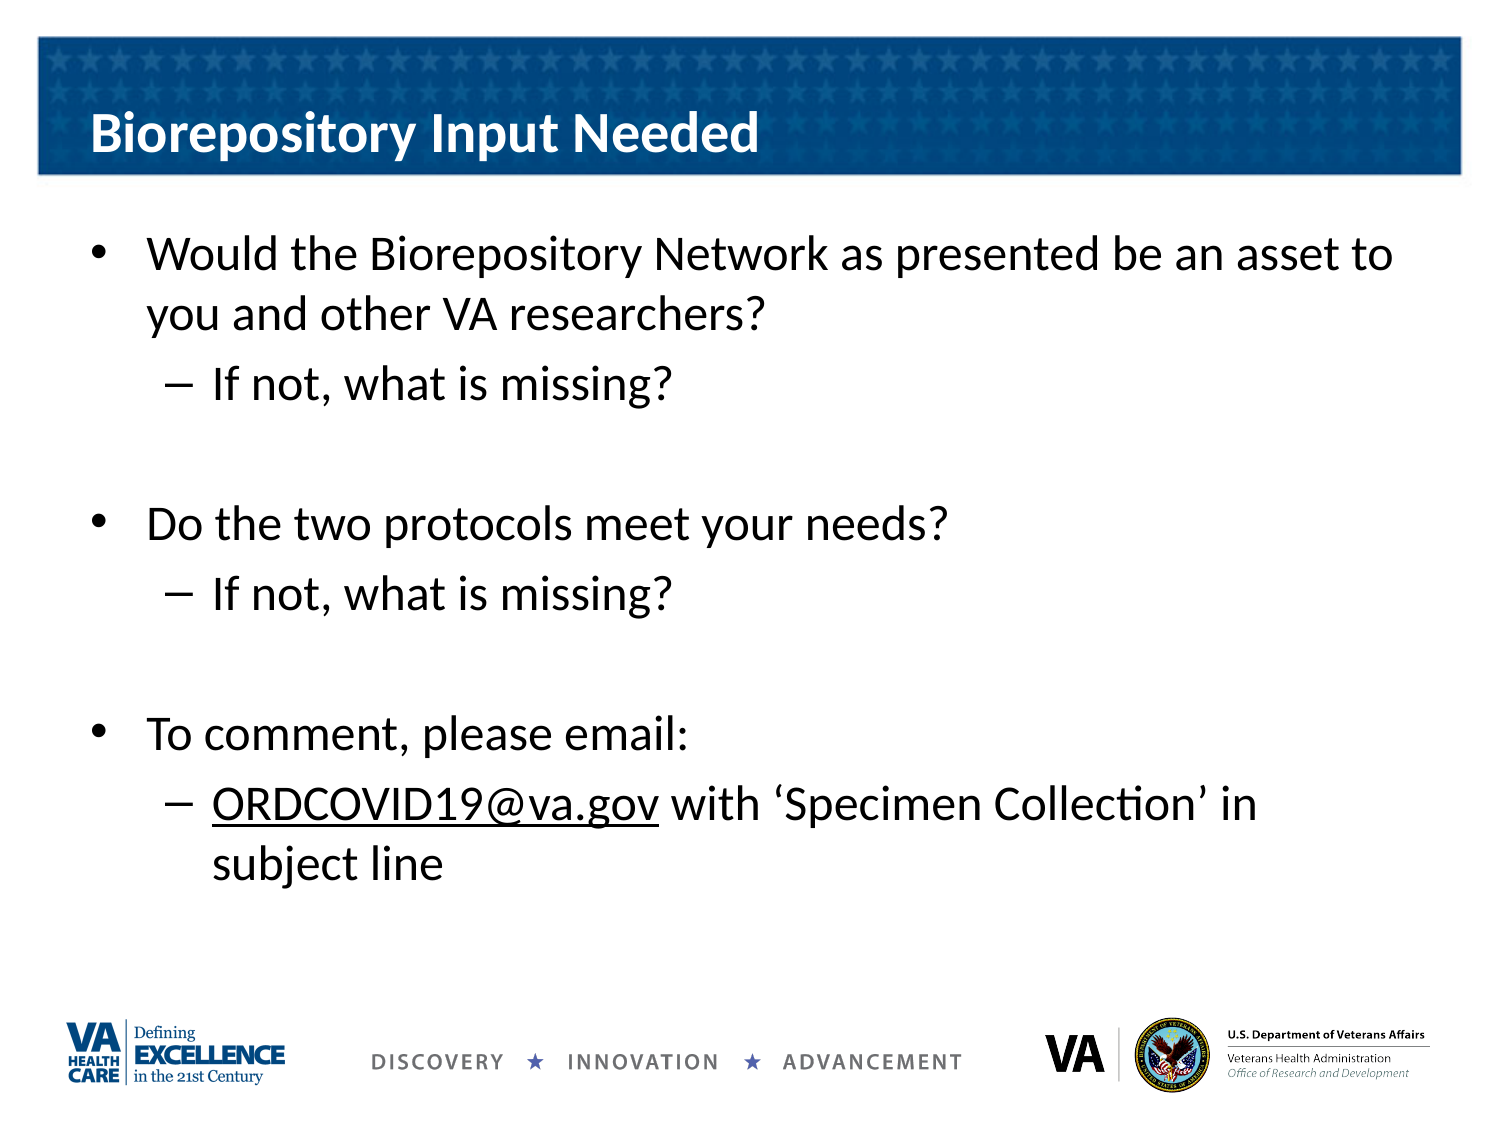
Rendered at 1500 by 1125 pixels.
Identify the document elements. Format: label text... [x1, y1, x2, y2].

picture [0, 0, 1500, 195]
list Would the Biorepository Network as presented be an asset to you and other VA researchers? If not, what is missing? Do the two protocols meet your needs? If not, what is missing? To comment, please email: ORDCOVID19@va.gov with ‘Specimen Collection’ in subject line [75, 213, 1425, 1039]
picture [59, 1014, 285, 1092]
picture [1045, 1014, 1430, 1095]
picture [362, 1044, 971, 1078]
title Biorepository Input Needed [75, 45, 1425, 172]
